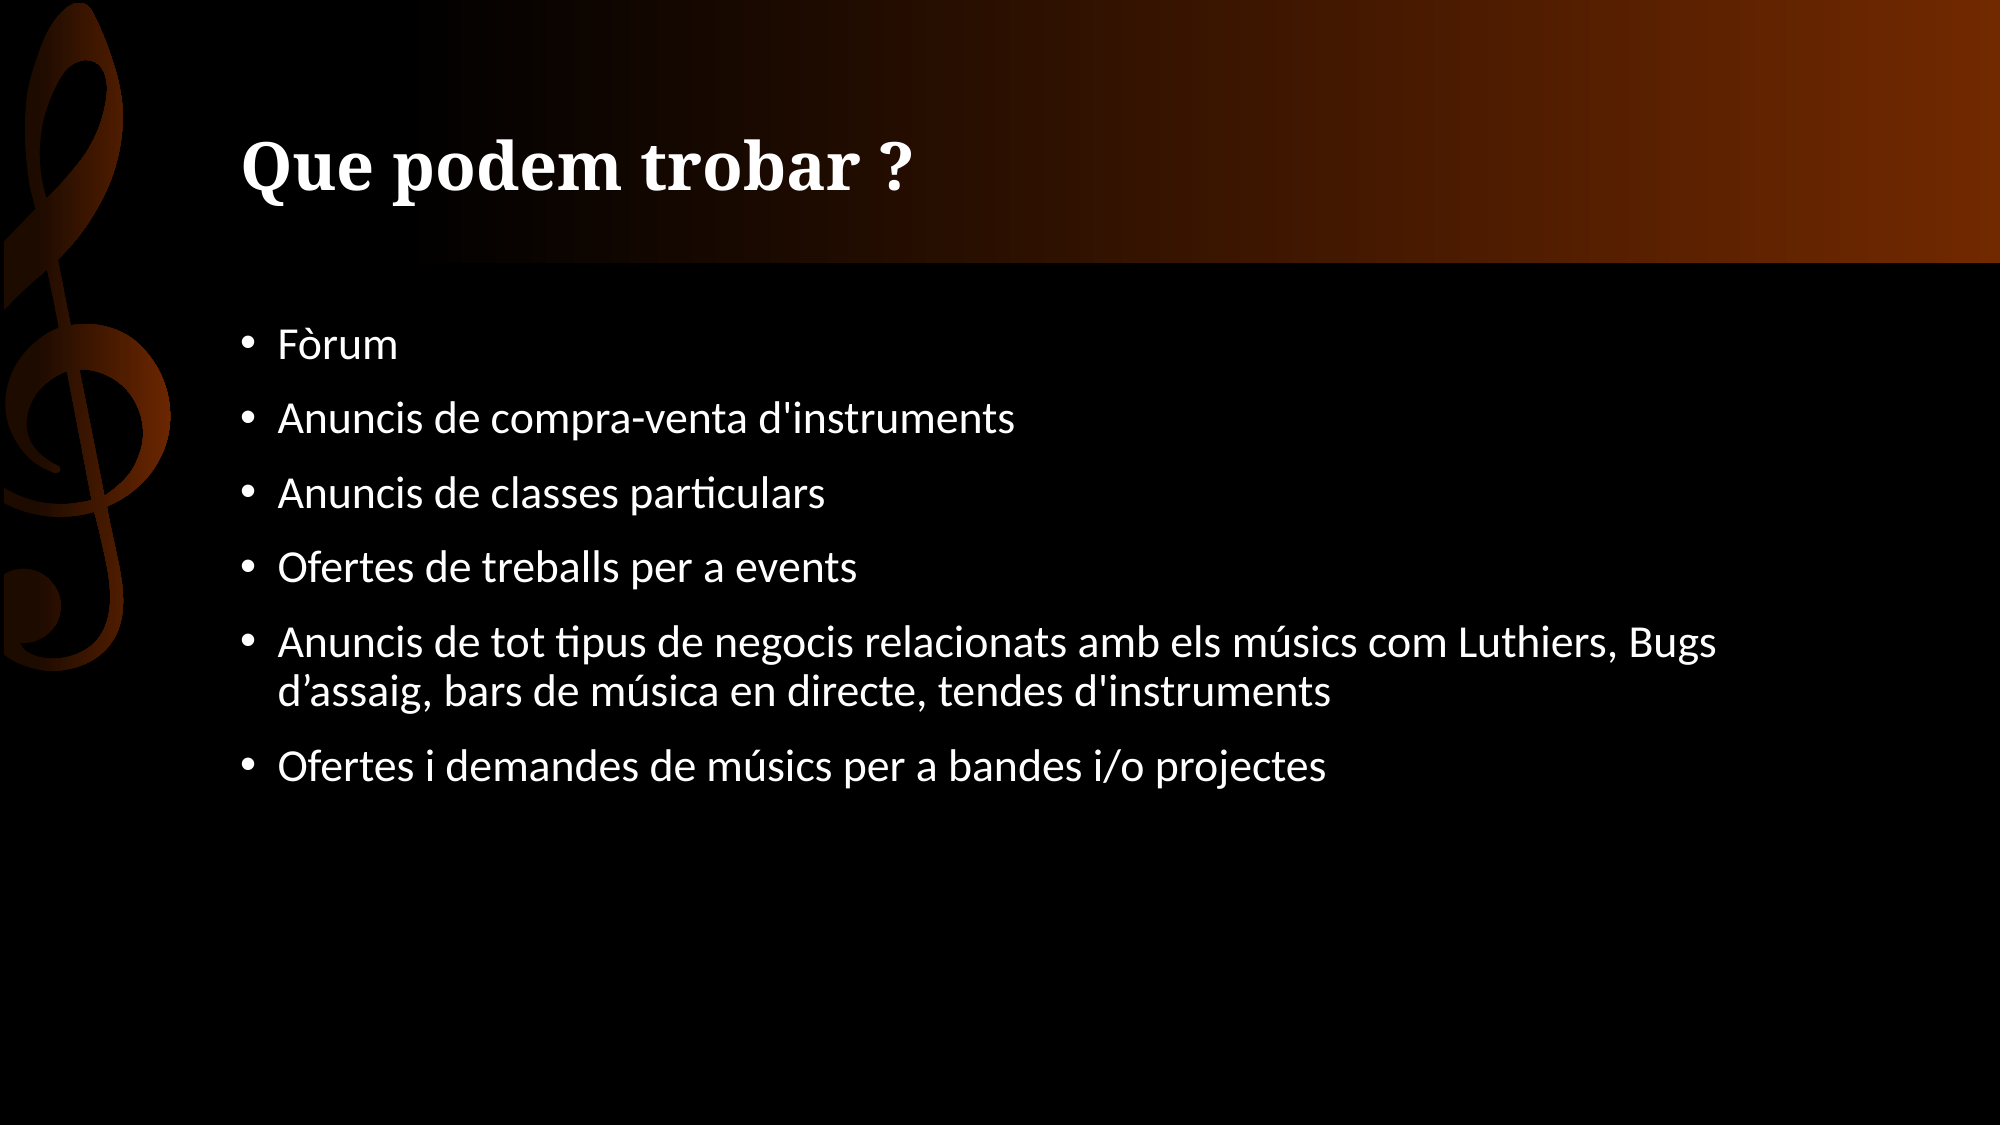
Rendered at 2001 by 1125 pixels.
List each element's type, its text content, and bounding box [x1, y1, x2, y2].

title Que podem trobar ? [225, 32, 1775, 213]
list Fòrum Anuncis de compra-venta d'instruments Anuncis de classes particulars Ofertes de treballs per a events Anuncis de tot tipus de negocis relacionats amb els músics com Luthiers, Bugs d’assaig, bars de música en directe, tendes d'instruments Ofertes i demandes de músics per a bandes i/o projectes [225, 312, 1775, 1038]
